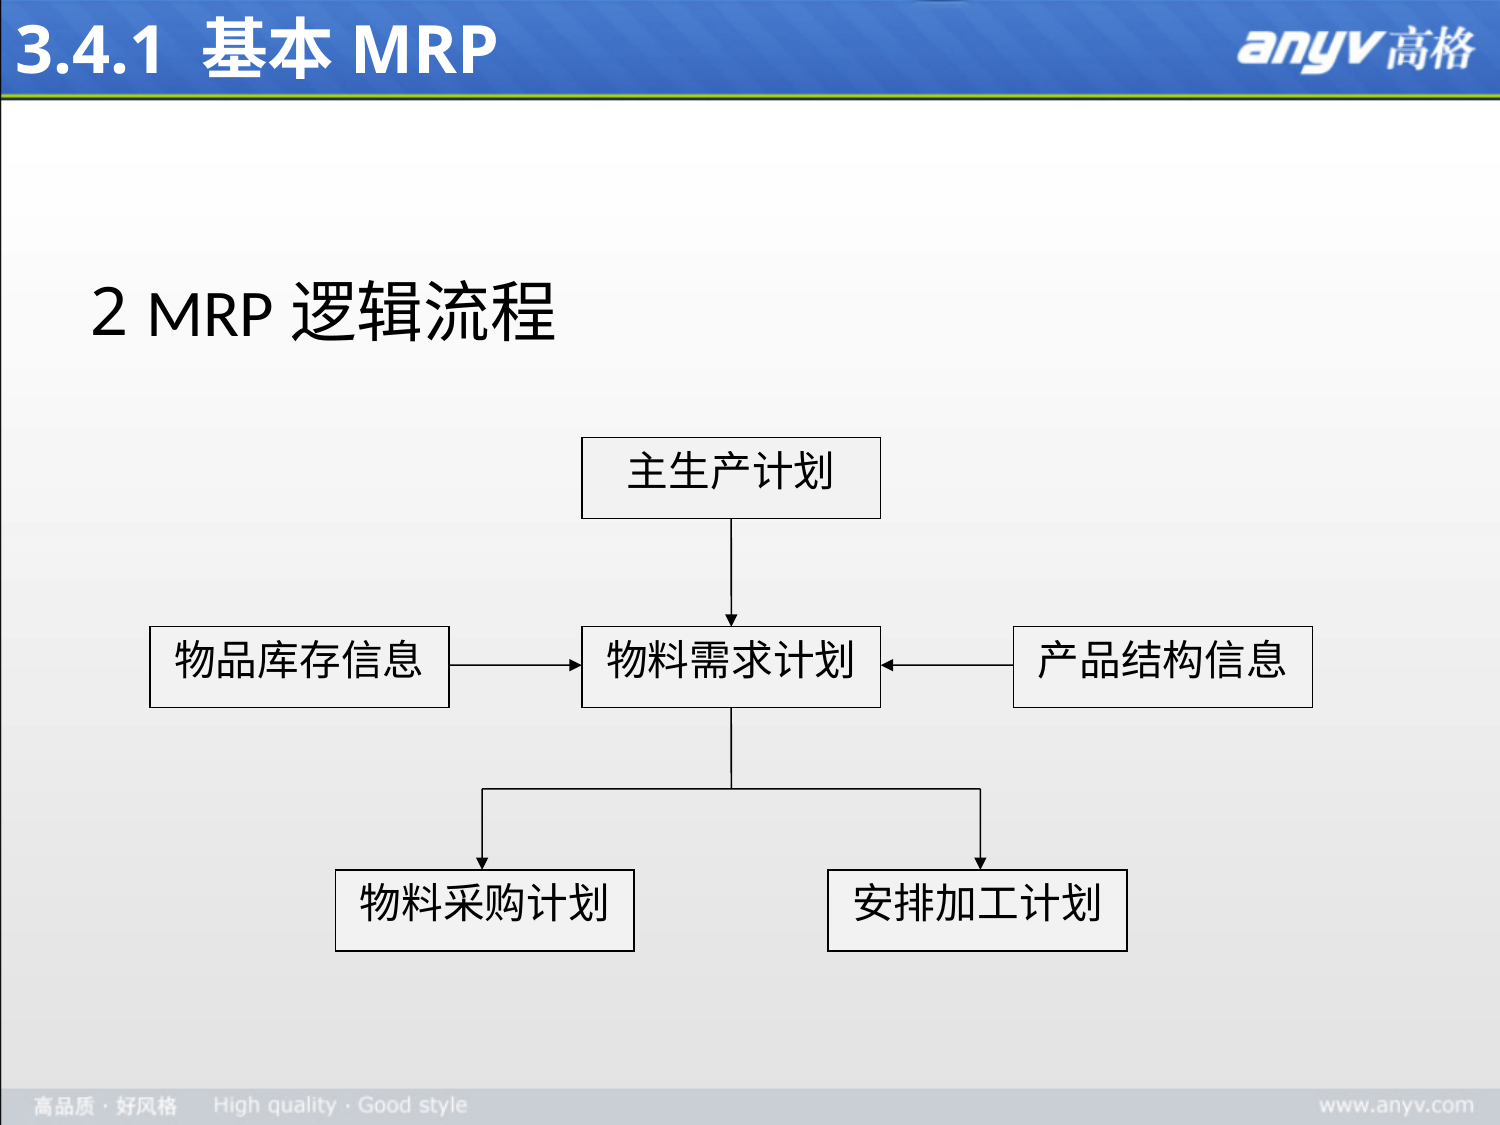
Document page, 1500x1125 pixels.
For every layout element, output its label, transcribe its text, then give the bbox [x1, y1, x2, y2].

list MRP逻辑流程 [74, 262, 1426, 1006]
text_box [149, 437, 1313, 952]
picture [0, 0, 1500, 1125]
title 3.4.1 基本MRP [0, 0, 1351, 94]
